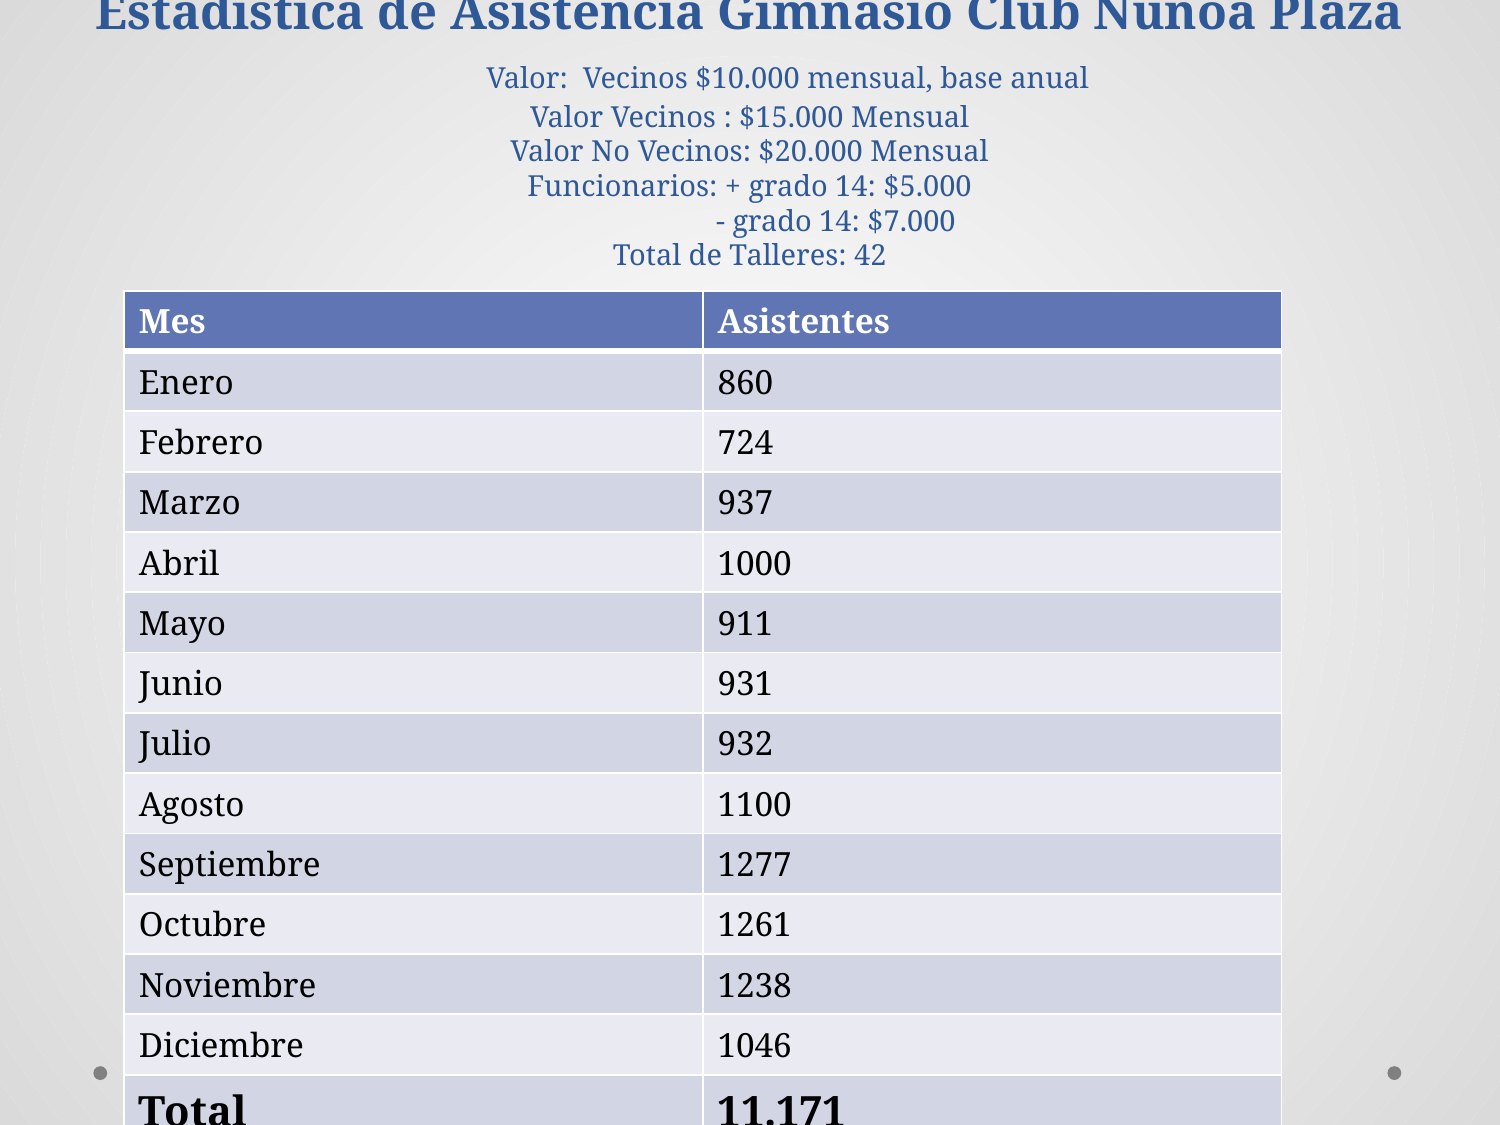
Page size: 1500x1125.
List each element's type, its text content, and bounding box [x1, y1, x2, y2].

table_cell 937 [704, 473, 1281, 531]
table_cell Febrero [125, 412, 702, 471]
table_cell Abril [125, 533, 702, 591]
table_cell Junio [125, 653, 702, 712]
table_cell Total [125, 1076, 702, 1125]
table_cell 931 [704, 653, 1281, 712]
table_cell 911 [704, 593, 1281, 652]
table_cell Mayo [125, 593, 702, 652]
table_cell 11.171 [704, 1076, 1281, 1125]
table_cell 1277 [704, 834, 1281, 893]
table_cell Noviembre [125, 955, 702, 1013]
table_cell 932 [704, 714, 1281, 772]
table_cell Julio [125, 714, 702, 772]
table_cell Enero [125, 354, 702, 410]
table_header Mes [125, 292, 702, 348]
table_cell 1000 [704, 533, 1281, 591]
table_cell Octubre [125, 895, 702, 953]
table_cell Agosto [125, 774, 702, 833]
table_cell Diciembre [125, 1015, 702, 1074]
table_cell 1046 [704, 1015, 1281, 1074]
table_cell 724 [704, 412, 1281, 471]
table_header Asistentes [704, 292, 1281, 348]
table_cell 860 [704, 354, 1281, 410]
table_cell 1238 [704, 955, 1281, 1013]
table_cell 1100 [704, 774, 1281, 833]
table_cell Septiembre [125, 834, 702, 893]
table_cell Marzo [125, 473, 702, 531]
title Estadística de Asistencia Gimnasio Club Ñuñoa Plaza Valor: Vecinos $10.000 mensual, base anual Valor Vecinos : $15.000 Mensual Valor No Vecinos: $20.000 Mensual Funcionarios: + grado 14: $5.000 - grado 14: $7.000 Total de Talleres: 42 [75, 0, 1425, 279]
table_cell 1261 [704, 895, 1281, 953]
